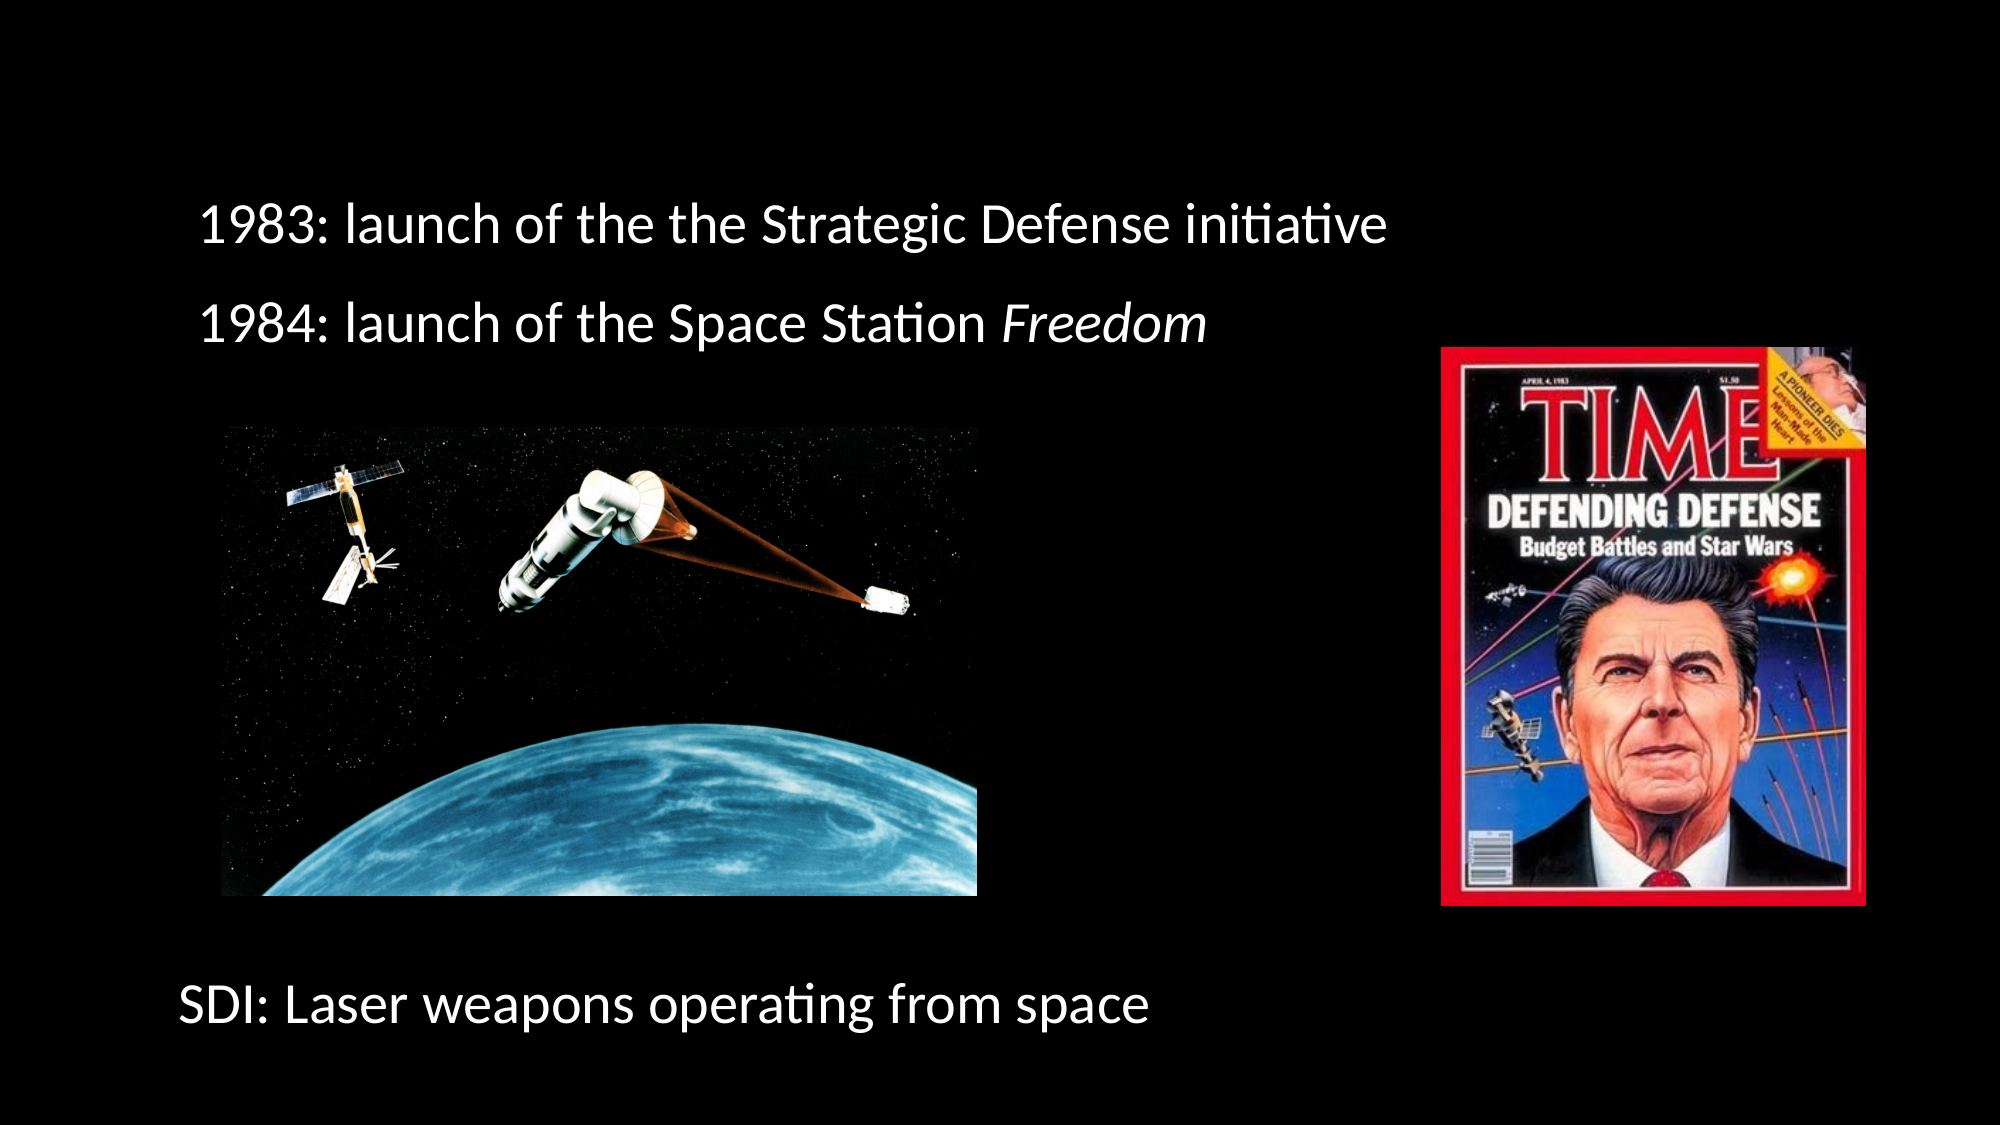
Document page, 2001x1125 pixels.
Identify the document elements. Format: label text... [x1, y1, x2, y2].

text_box 1983: launch of the the Strategic Defense initiative [183, 178, 1442, 263]
picture [1441, 347, 1866, 906]
text_box 1984: launch of the Space Station Freedom [183, 276, 1380, 362]
picture [221, 427, 977, 896]
text_box SDI: Laser weapons operating from space [164, 957, 1361, 1043]
